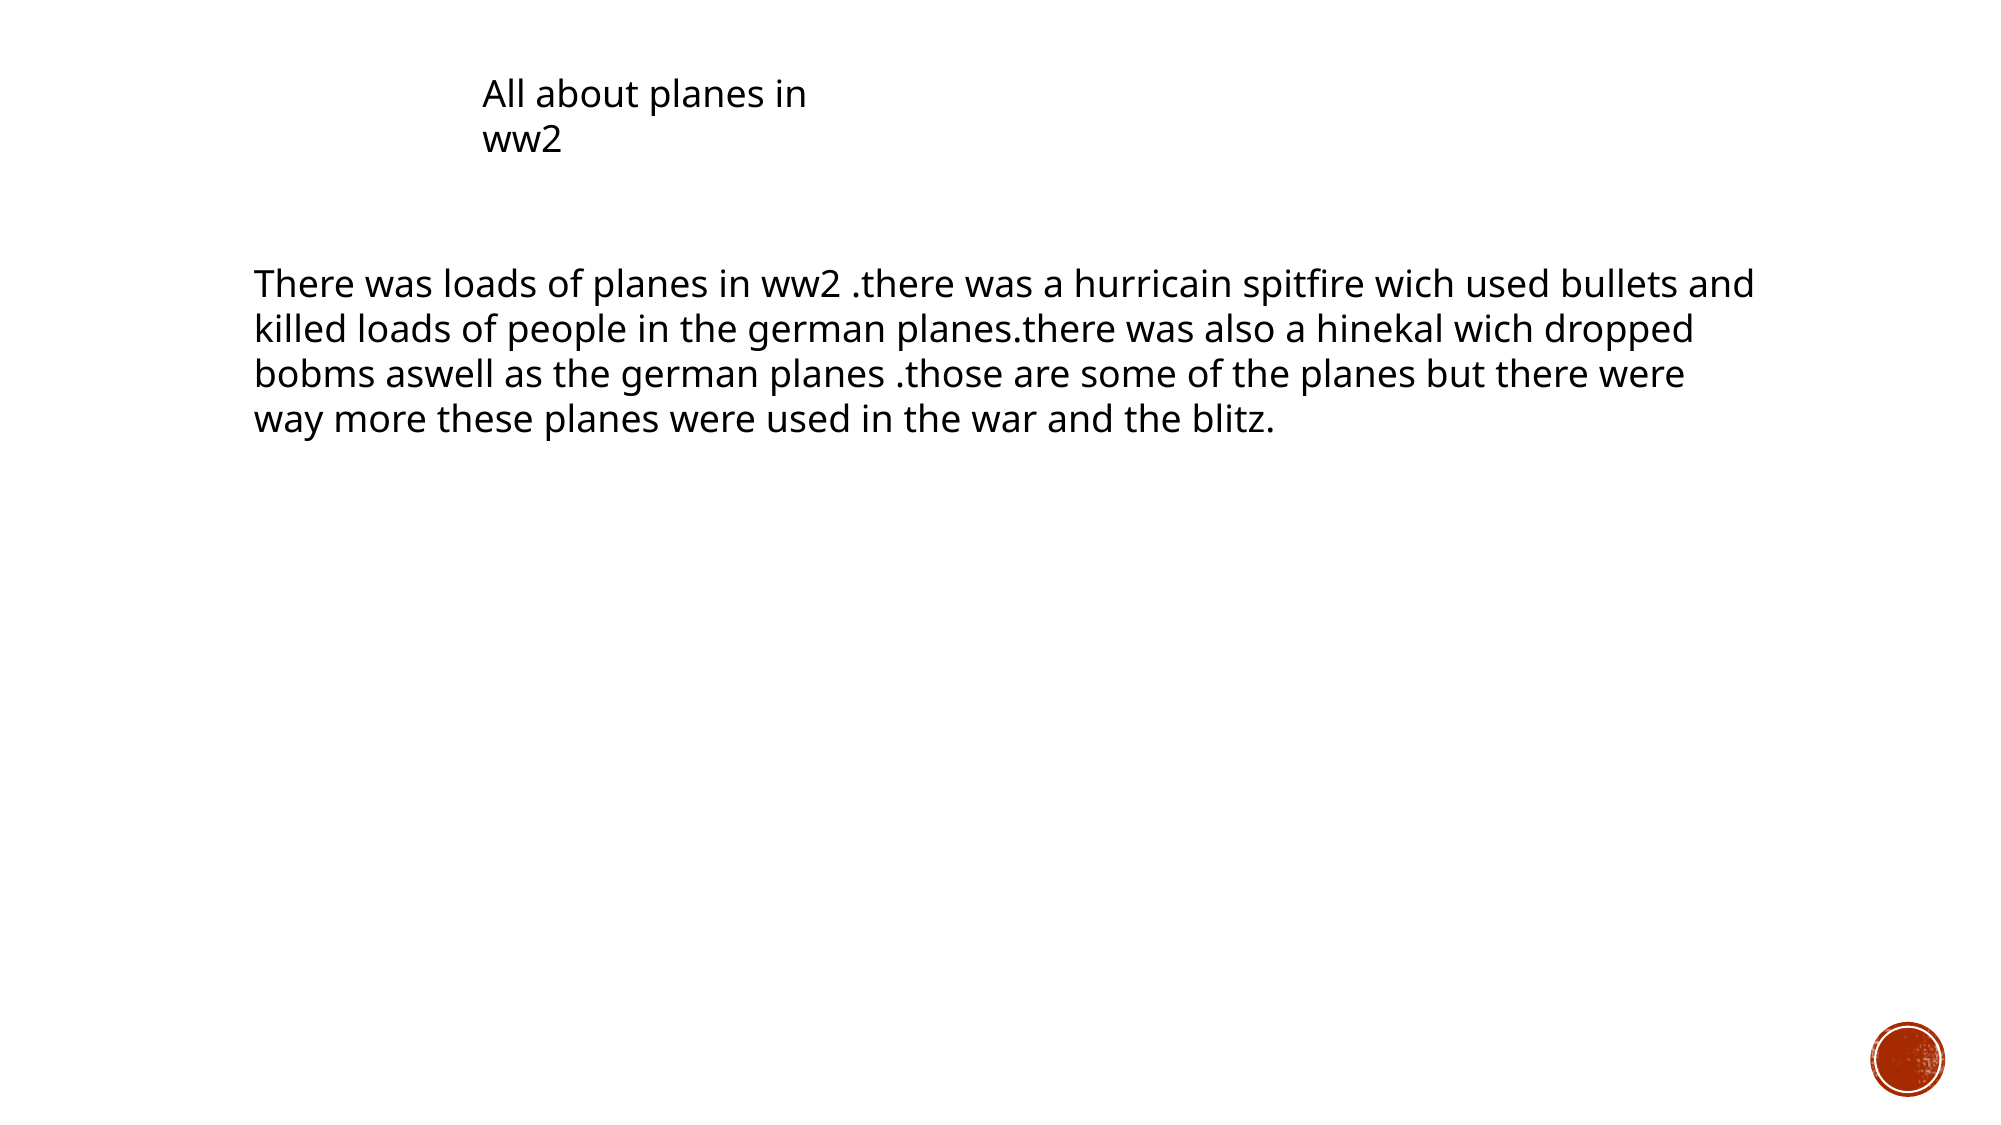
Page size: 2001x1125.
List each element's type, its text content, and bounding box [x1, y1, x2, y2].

text_box All about planes in ww2 [467, 62, 904, 167]
text_box There was loads of planes in ww2 .there was a hurricain spitfire wich used bullets and killed loads of people in the german planes.there was also a hinekal wich dropped bobms aswell as the german planes .those are some of the planes but there were way more these planes were used in the war and the blitz. [239, 252, 1780, 448]
